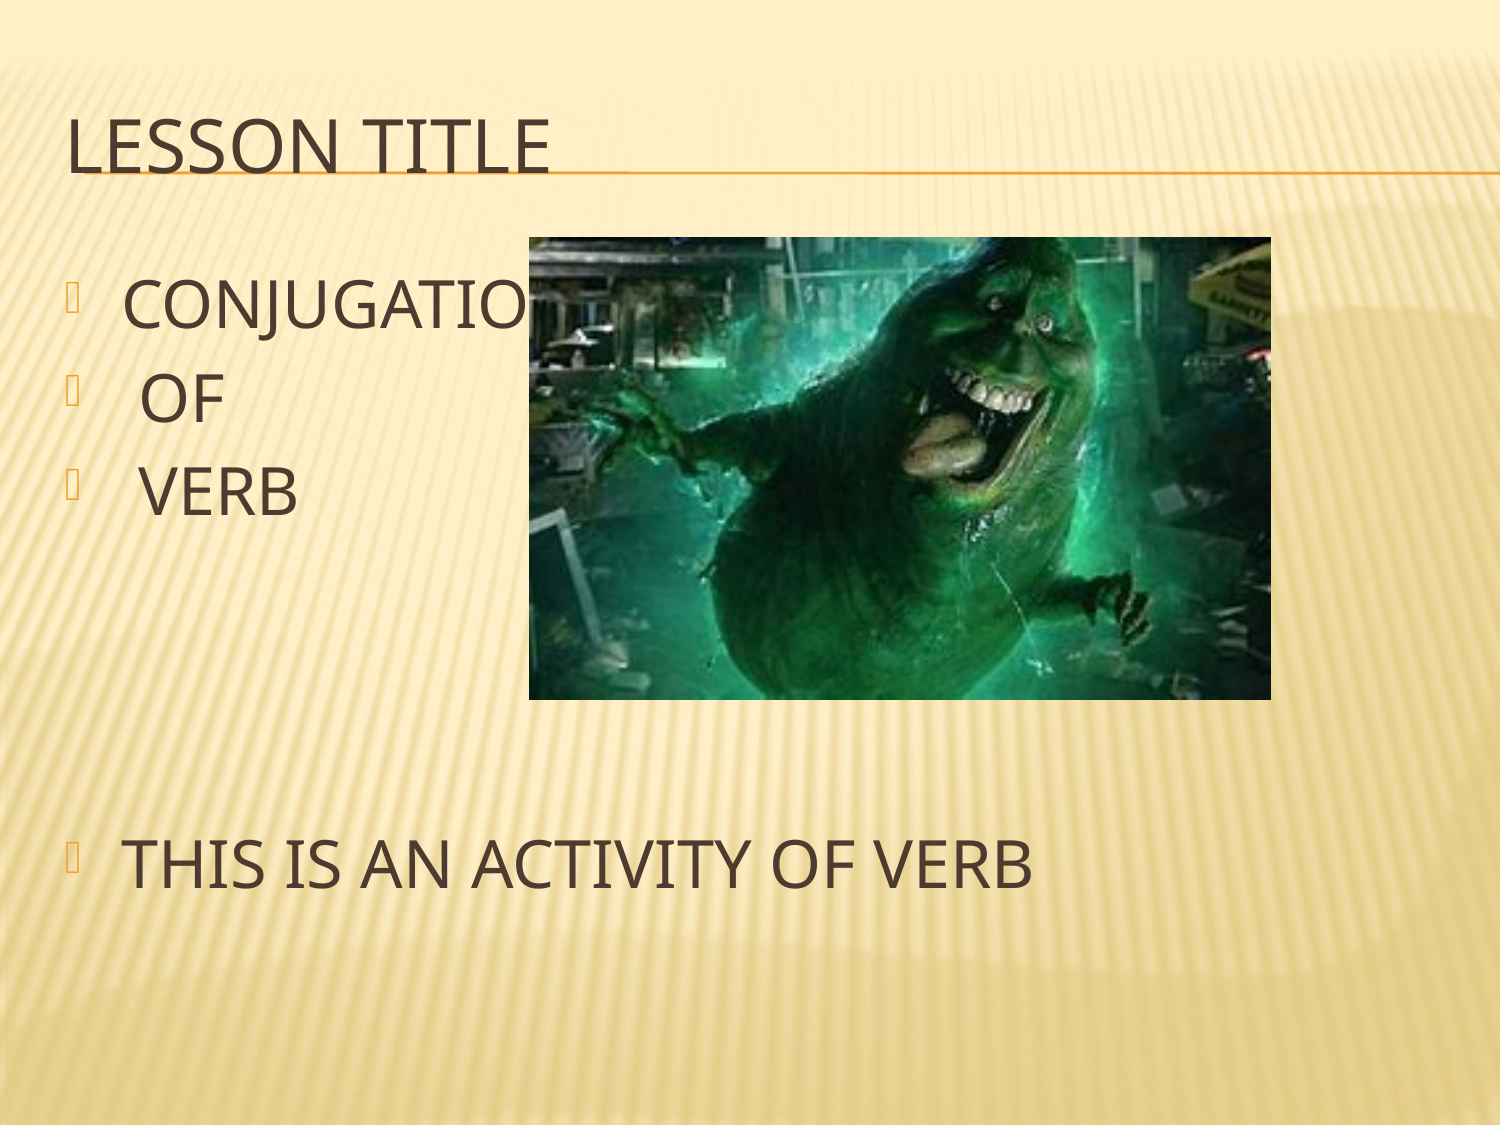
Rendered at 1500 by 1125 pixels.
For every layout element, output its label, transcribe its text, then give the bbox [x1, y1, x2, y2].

picture [529, 237, 1271, 701]
title Lesson title [50, 75, 1475, 213]
list CONJUGATION OF VERB THIS IS AN ACTIVITY OF VERB [50, 254, 1475, 998]
